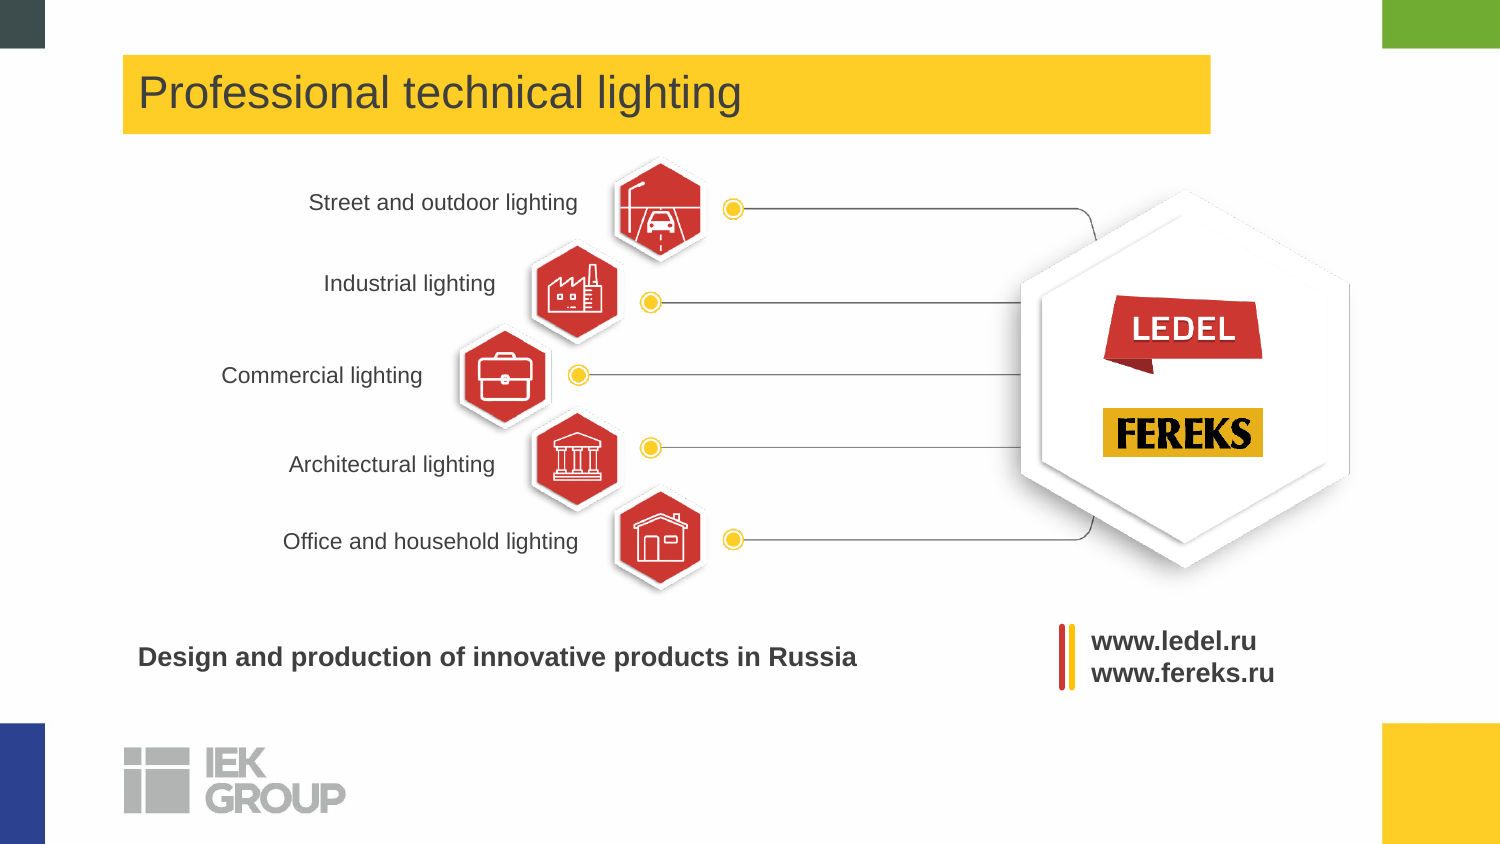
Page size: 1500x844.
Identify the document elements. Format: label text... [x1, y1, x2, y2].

text_box Professional technical lighting [123, 54, 1211, 135]
text_box Street and outdoor lighting [128, 182, 437, 223]
picture [0, 0, 1500, 844]
text_box Commercial lighting [139, 355, 437, 396]
text_box Architectural lighting [145, 444, 437, 485]
text_box www.ledel.ru www.fereks.ru [1076, 637, 1290, 696]
text_box Design and production of innovative products in Russia [123, 632, 983, 680]
text_box Industrial lighting [133, 263, 437, 304]
text_box Office and household lighting [129, 521, 437, 562]
